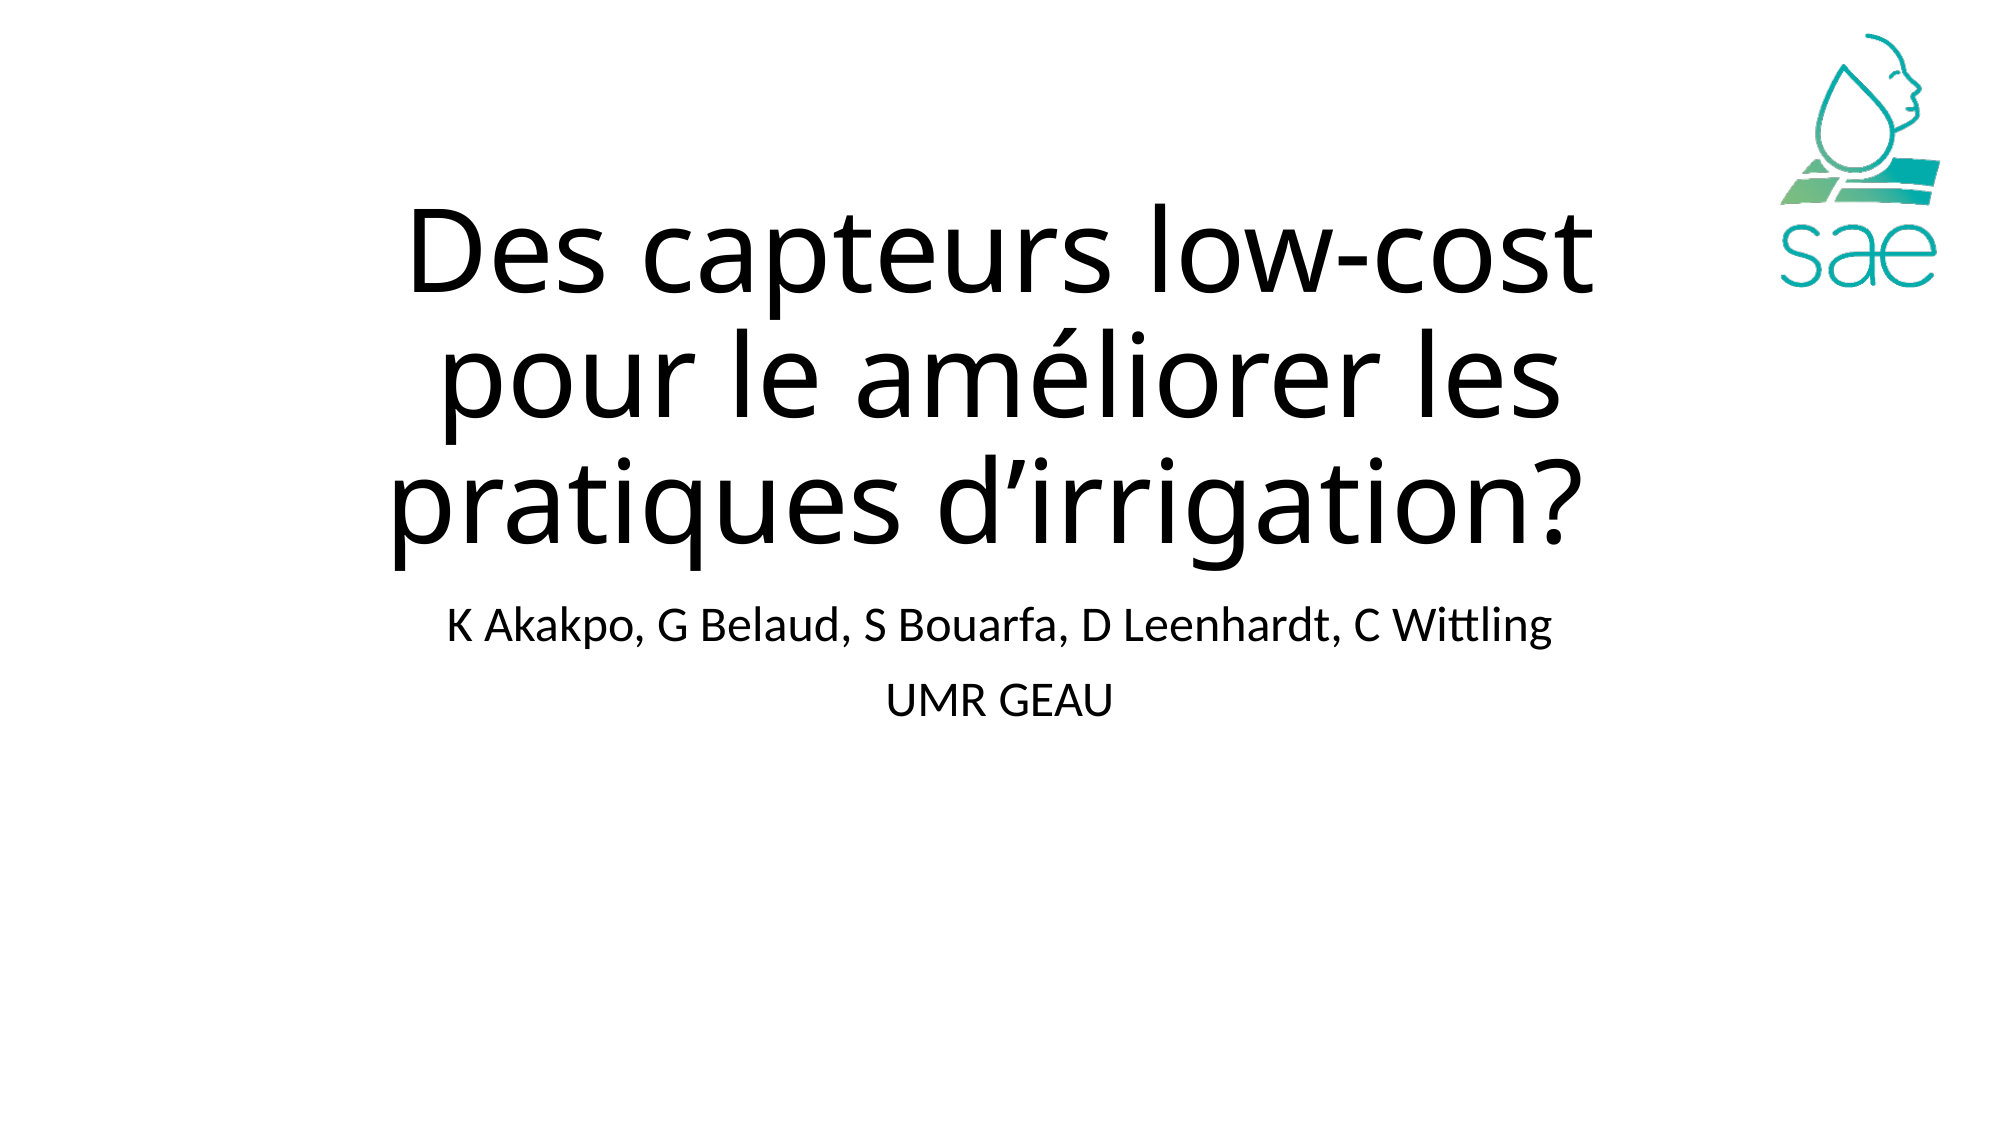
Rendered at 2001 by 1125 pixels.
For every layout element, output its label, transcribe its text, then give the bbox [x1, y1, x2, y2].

picture [1740, 0, 1985, 322]
title Des capteurs low-cost pour le améliorer les pratiques d’irrigation? [249, 184, 1750, 576]
subtitle K Akakpo, G Belaud, S Bouarfa, D Leenhardt, C Wittling UMR GEAU [249, 590, 1750, 863]
